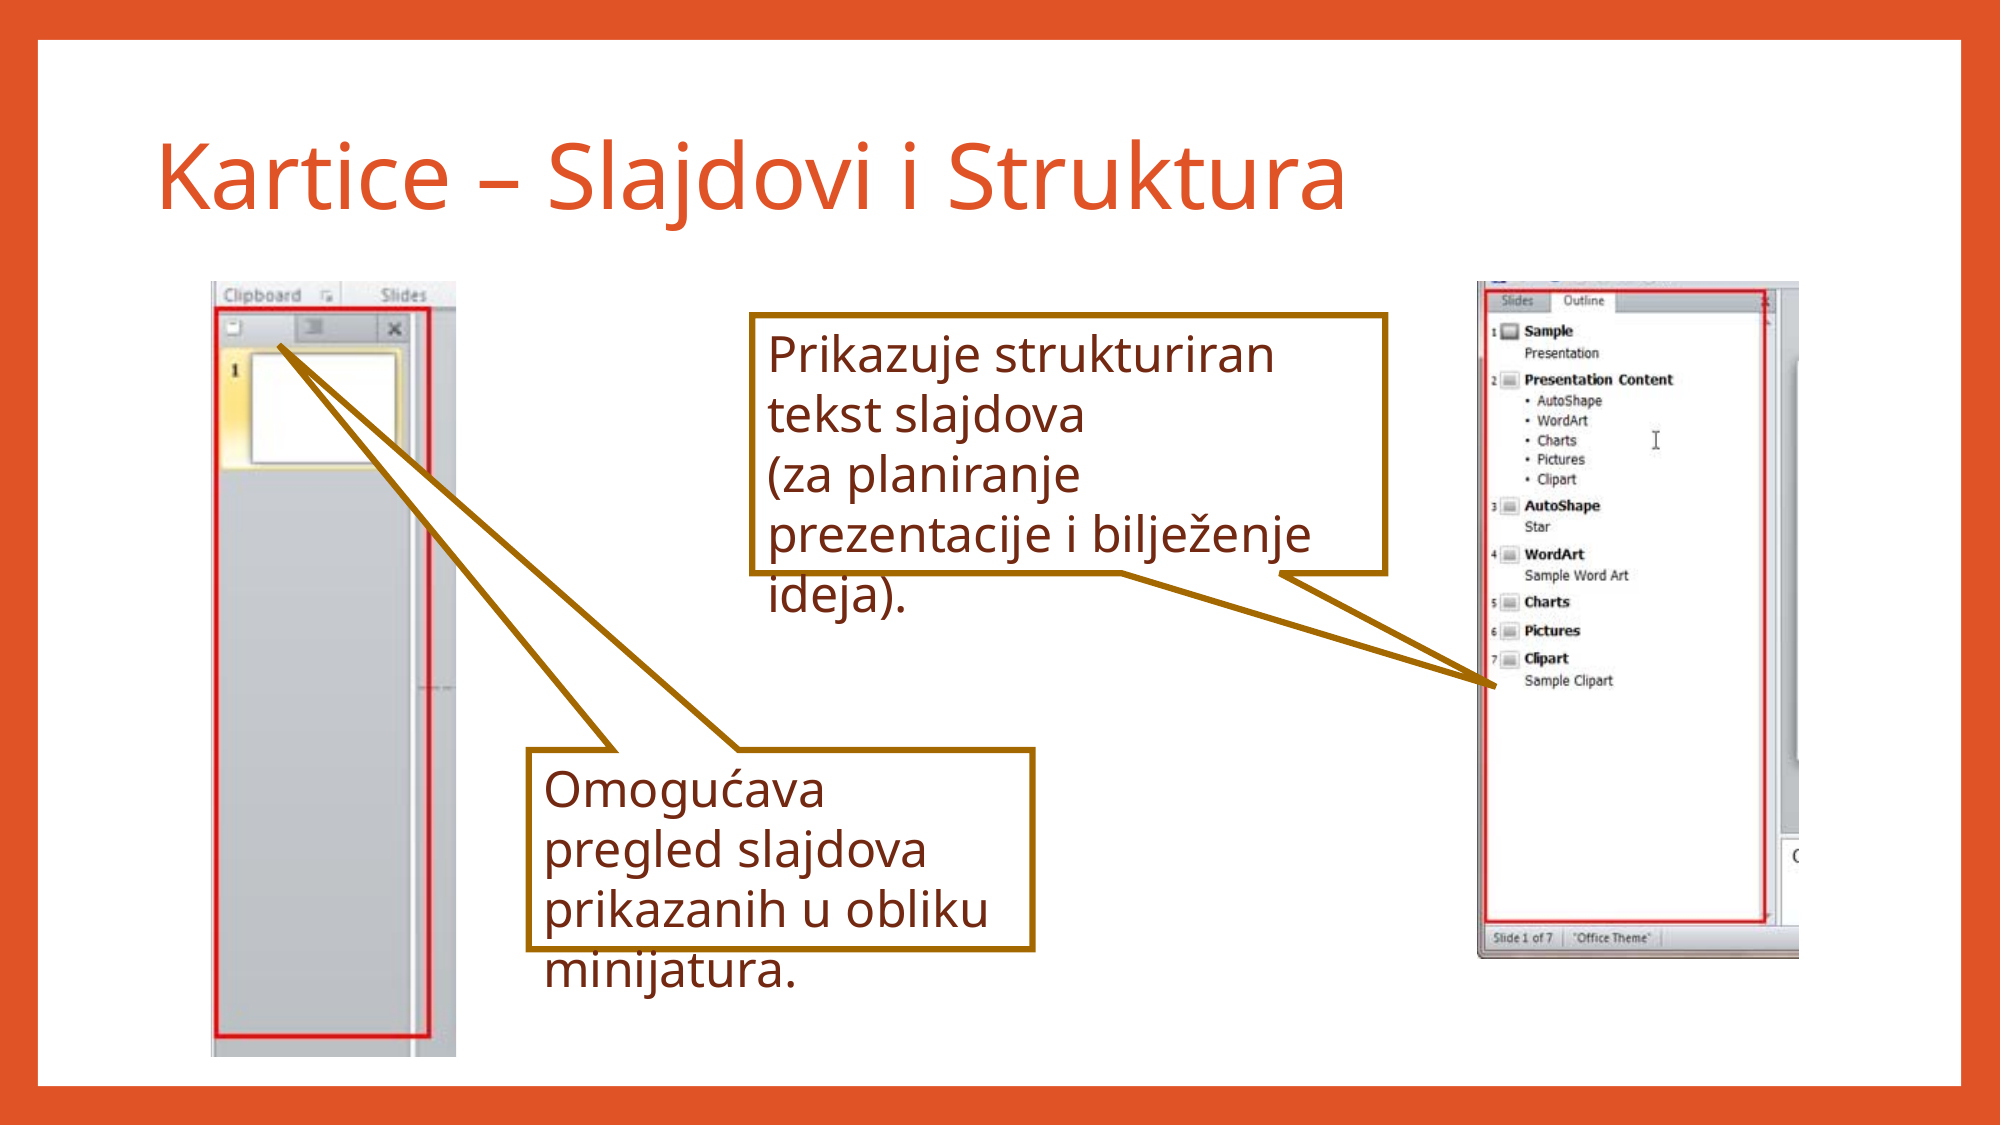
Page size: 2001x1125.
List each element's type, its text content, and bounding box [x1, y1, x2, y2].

picture [210, 280, 457, 1057]
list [1476, 280, 1800, 959]
text_box Omogućava pregled slajdova prikazanih u obliku minijatura. [461, 505, 1033, 950]
title Kartice – Slajdovi i Struktura [139, 68, 1760, 292]
text_box Prikazuje strukturiran tekst slajdova (za planiranje prezentacije i bilježenje ideja). [752, 315, 1471, 680]
